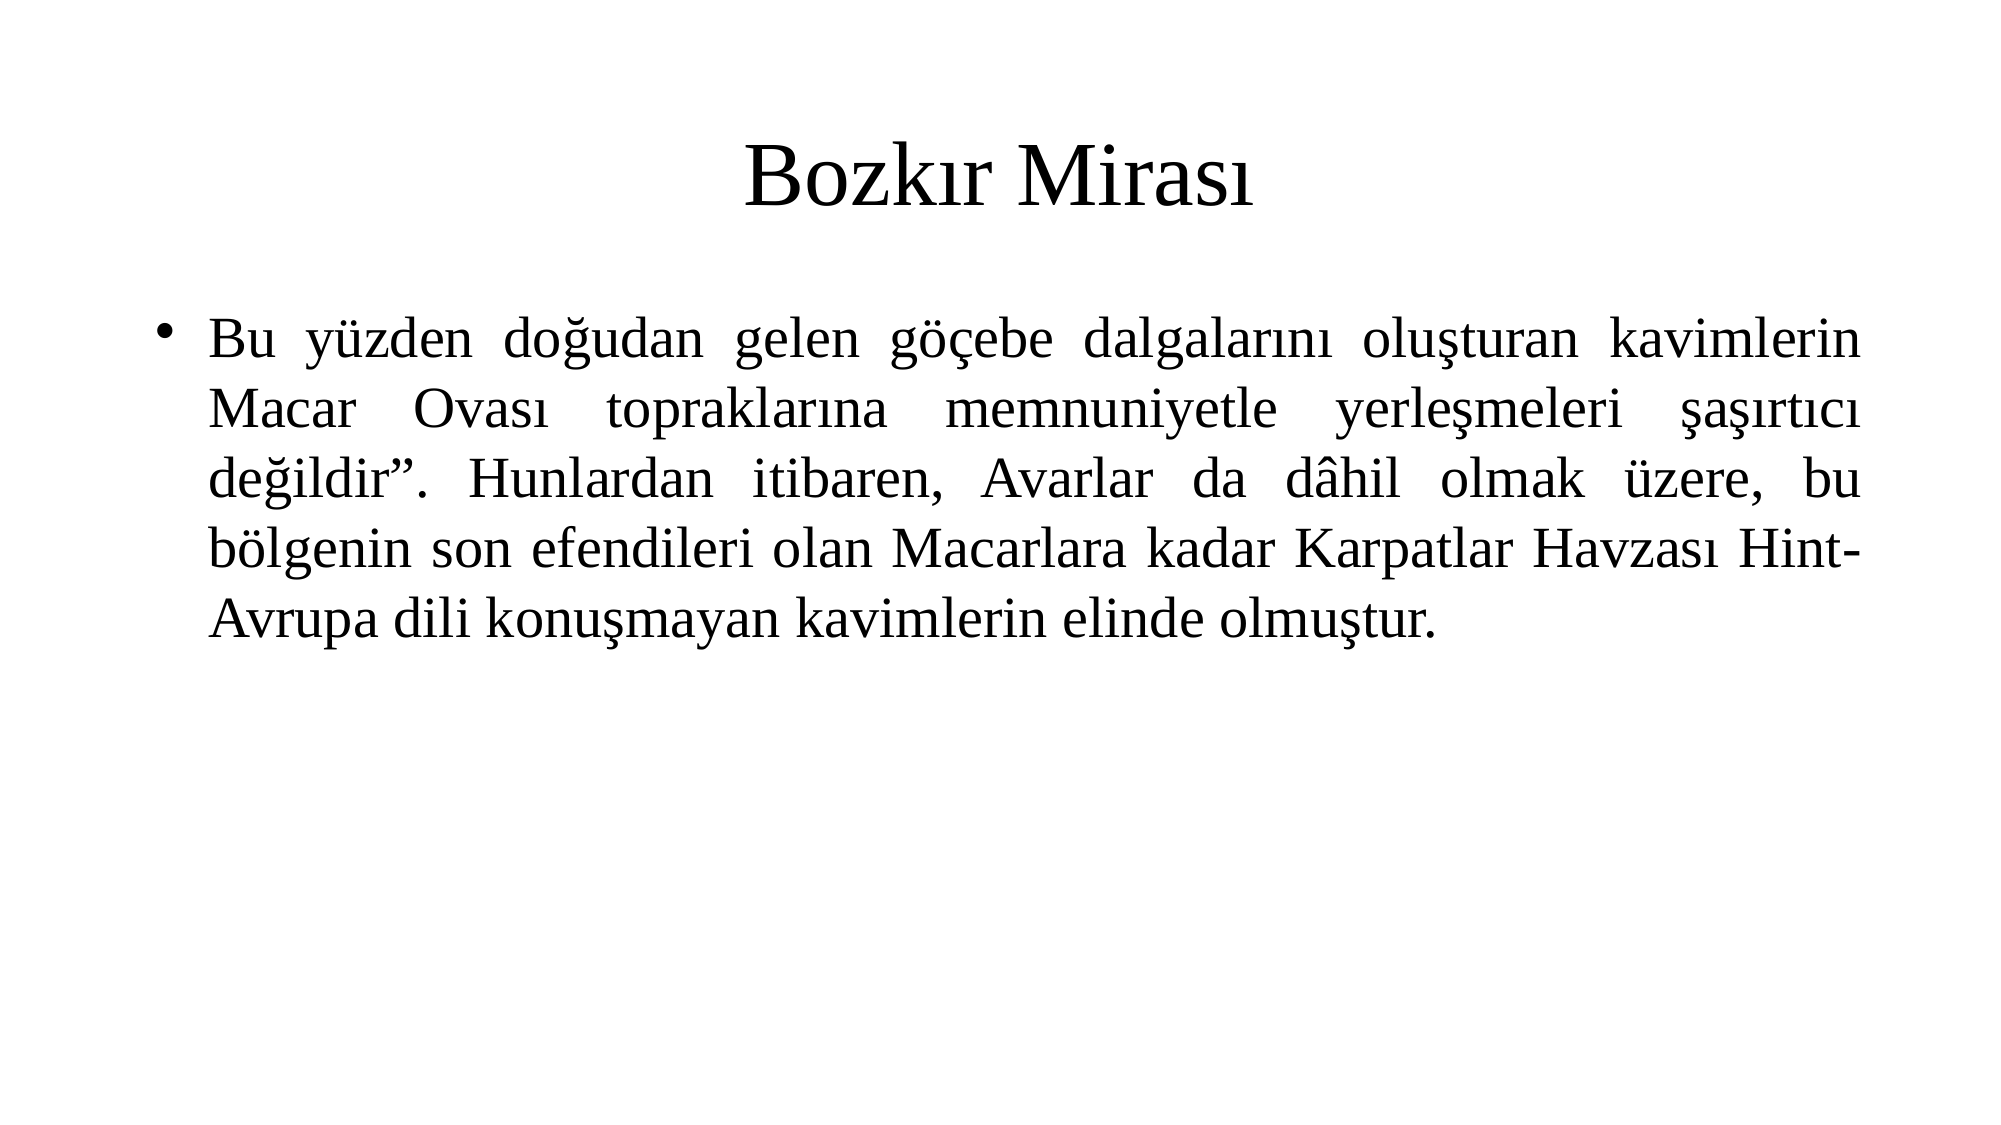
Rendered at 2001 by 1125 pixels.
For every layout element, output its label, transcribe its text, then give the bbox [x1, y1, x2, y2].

text_box Bozkır Mirası [137, 59, 1863, 278]
text_box Bu yüzden doğudan gelen göçebe dalgalarını oluşturan kavimlerin Macar Ovası topraklarına memnuniyetle yerleşmeleri şaşırtıcı değildir”. Hunlardan itibaren, Avarlar da dâhil olmak üzere, bu bölgenin son efendileri olan Macarlara kadar Karpatlar Havzası Hint-Avrupa dili konuşmayan kavimlerin elinde olmuştur. [137, 299, 1863, 1014]
